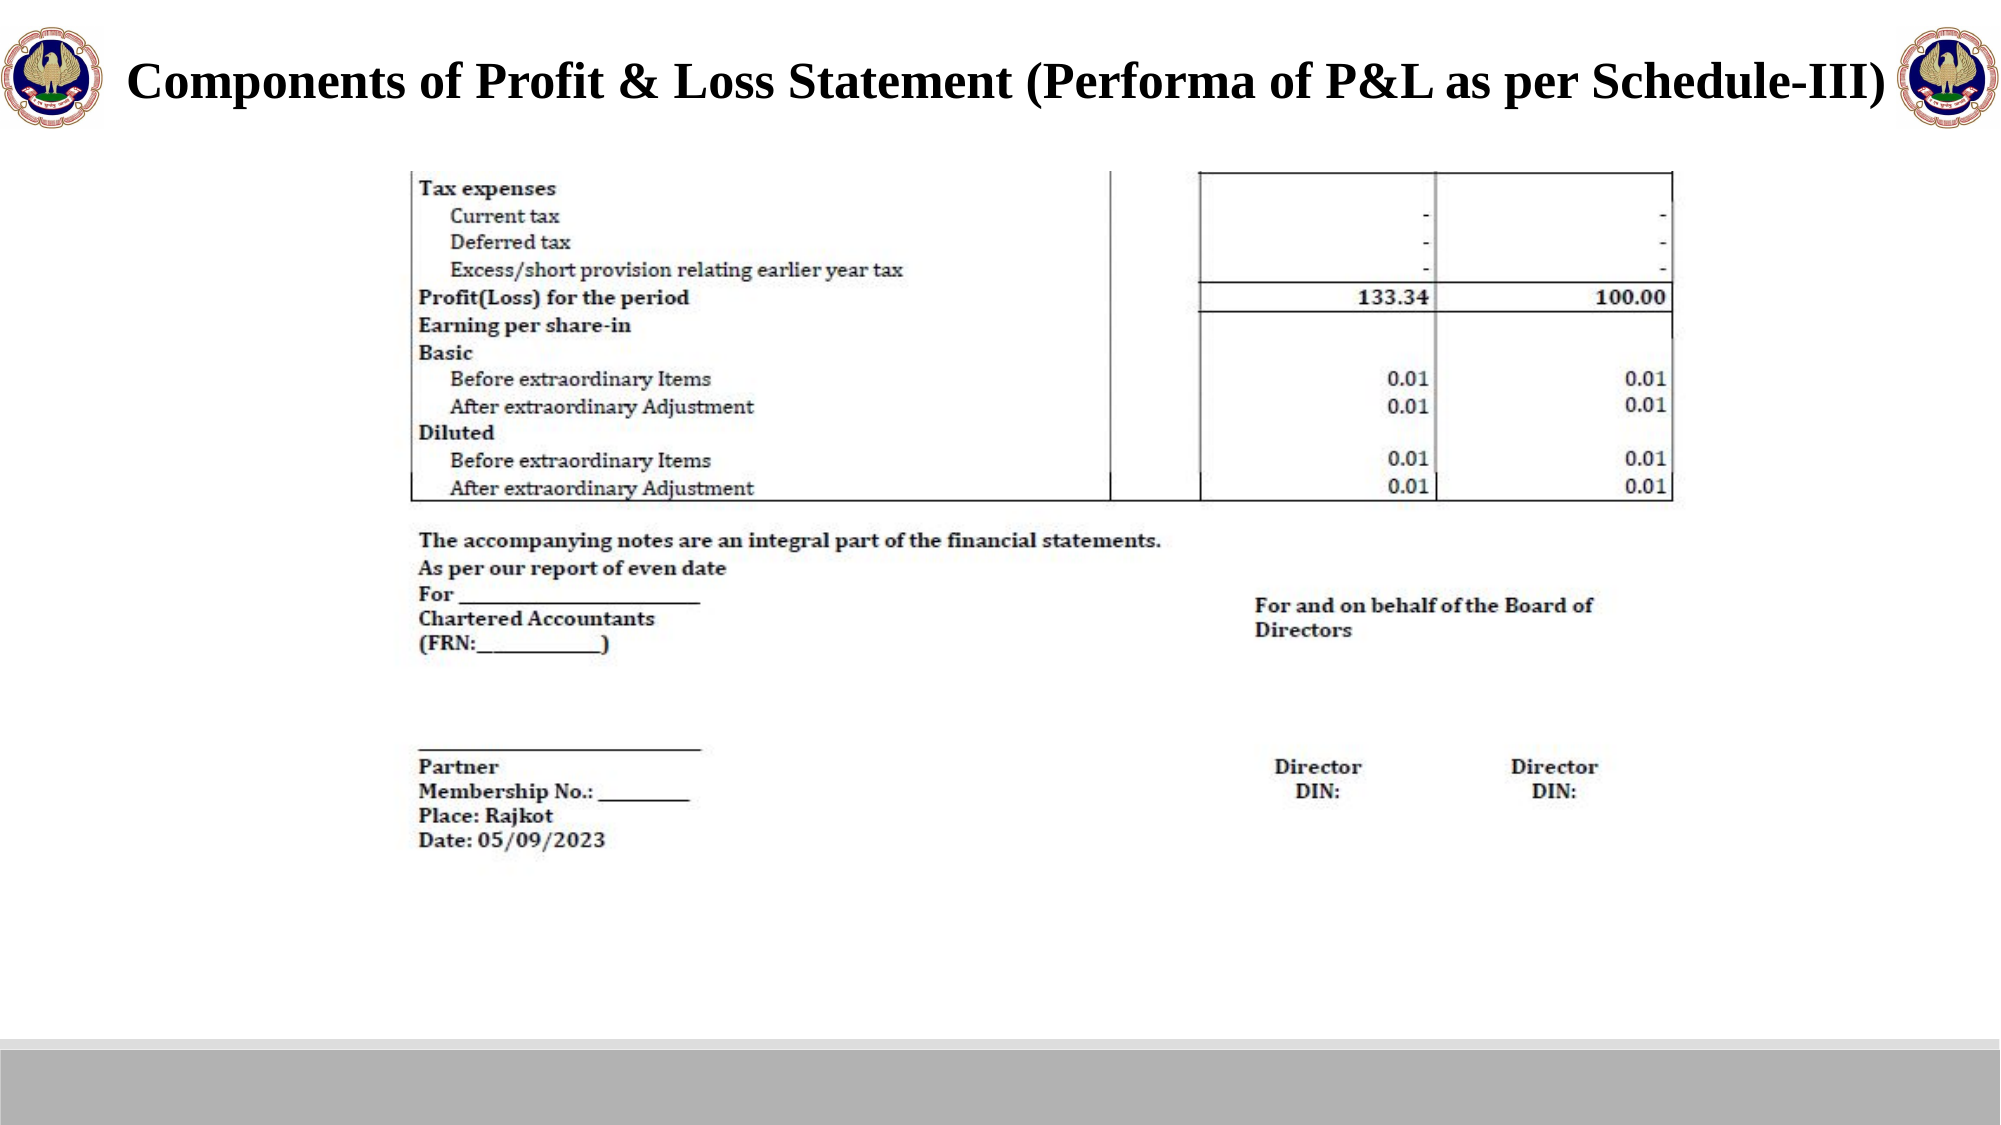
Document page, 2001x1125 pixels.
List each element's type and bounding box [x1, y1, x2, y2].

picture [229, 171, 1789, 924]
text_box [0, 26, 2000, 130]
